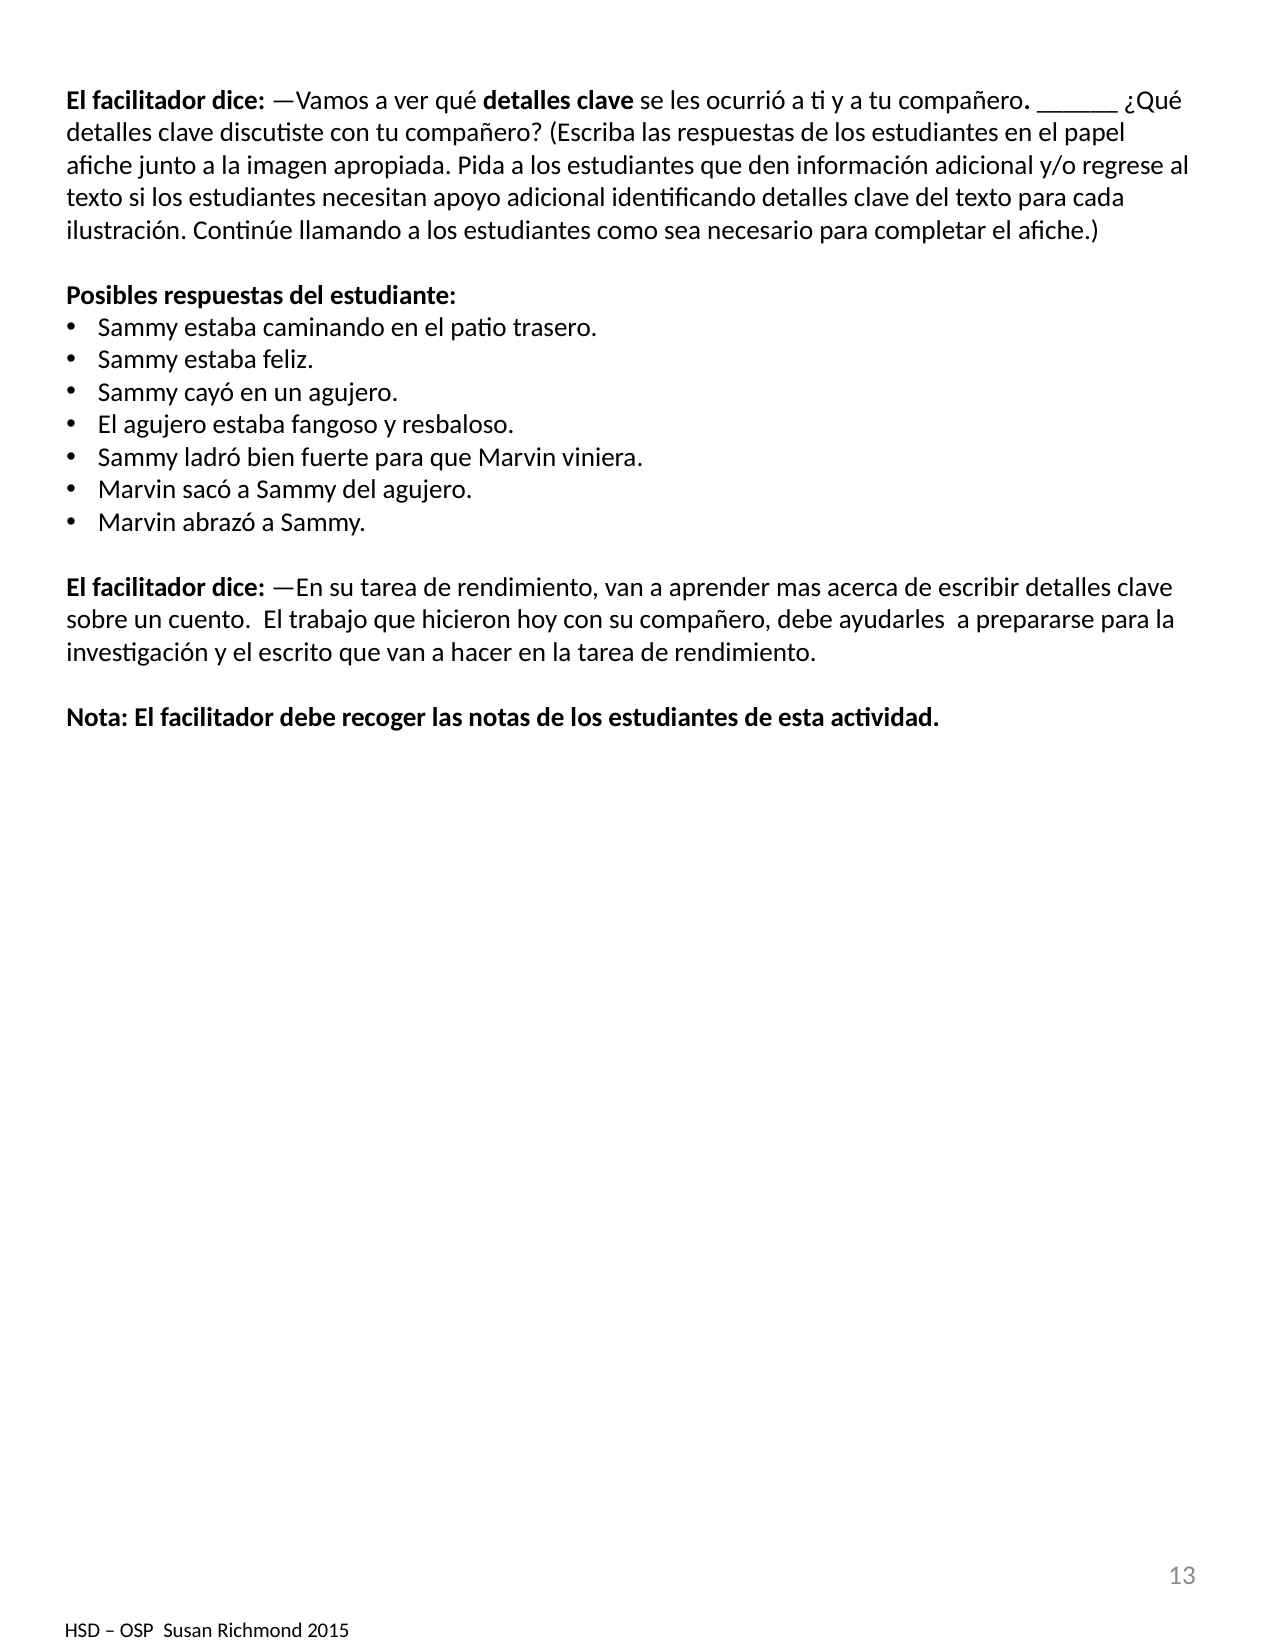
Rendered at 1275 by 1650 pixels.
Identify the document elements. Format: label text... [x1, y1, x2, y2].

text_box [62, 1557, 467, 1645]
slide_number 13 [913, 1529, 1212, 1618]
text_box El facilitador dice: —Vamos a ver qué detalles clave se les ocurrió a ti y a tu compañero. ______ ¿Qué detalles clave discutiste con tu compañero? (Escriba las respuestas de los estudiantes en el papel afiche junto a la imagen apropiada. Pida a los estudiantes que den información adicional y/o regrese al texto si los estudiantes necesitan apoyo adicional identificando detalles clave del texto para cada ilustración. Continúe llamando a los estudiantes como sea necesario para completar el afiche.) Posibles respuestas del estudiante: Sammy estaba caminando en el patio trasero. Sammy estaba feliz. Sammy cayó en un agujero. El agujero estaba fangoso y resbaloso. Sammy ladró bien fuerte para que Marvin viniera. Marvin sacó a Sammy del agujero. Marvin abrazó a Sammy. El facilitador dice: —En su tarea de rendimiento, van a aprender mas acerca de escribir detalles clave sobre un cuento. El trabajo que hicieron hoy con su compañero, debe ayudarles a prepararse para la investigación y el escrito que van a hacer en la tarea de rendimiento. Nota: El facilitador debe recoger las notas de los estudiantes de esta actividad. [49, 41, 1212, 773]
